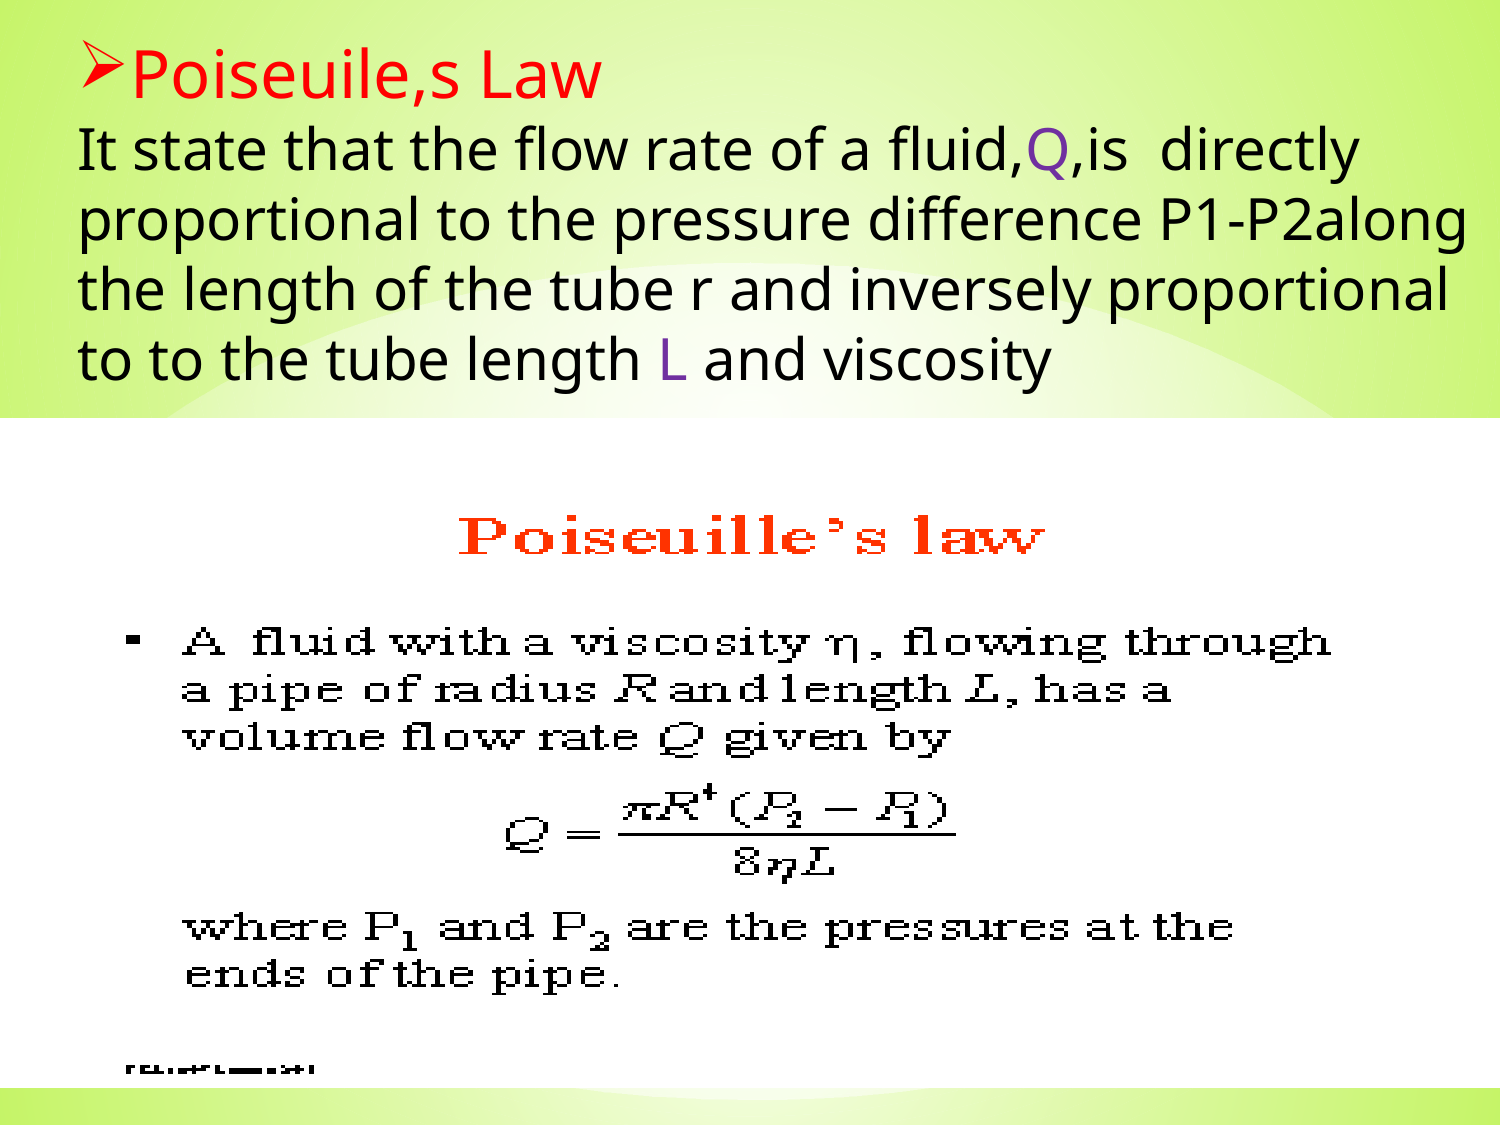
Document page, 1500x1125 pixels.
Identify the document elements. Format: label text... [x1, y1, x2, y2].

text_box Poiseuile,s Law It state that the flow rate of a fluid,Q,is directly proportional to the pressure difference P1-P2along the length of the tube r and inversely proportional to to the tube length L and viscosity [62, 24, 1500, 400]
picture [0, 418, 1500, 1088]
